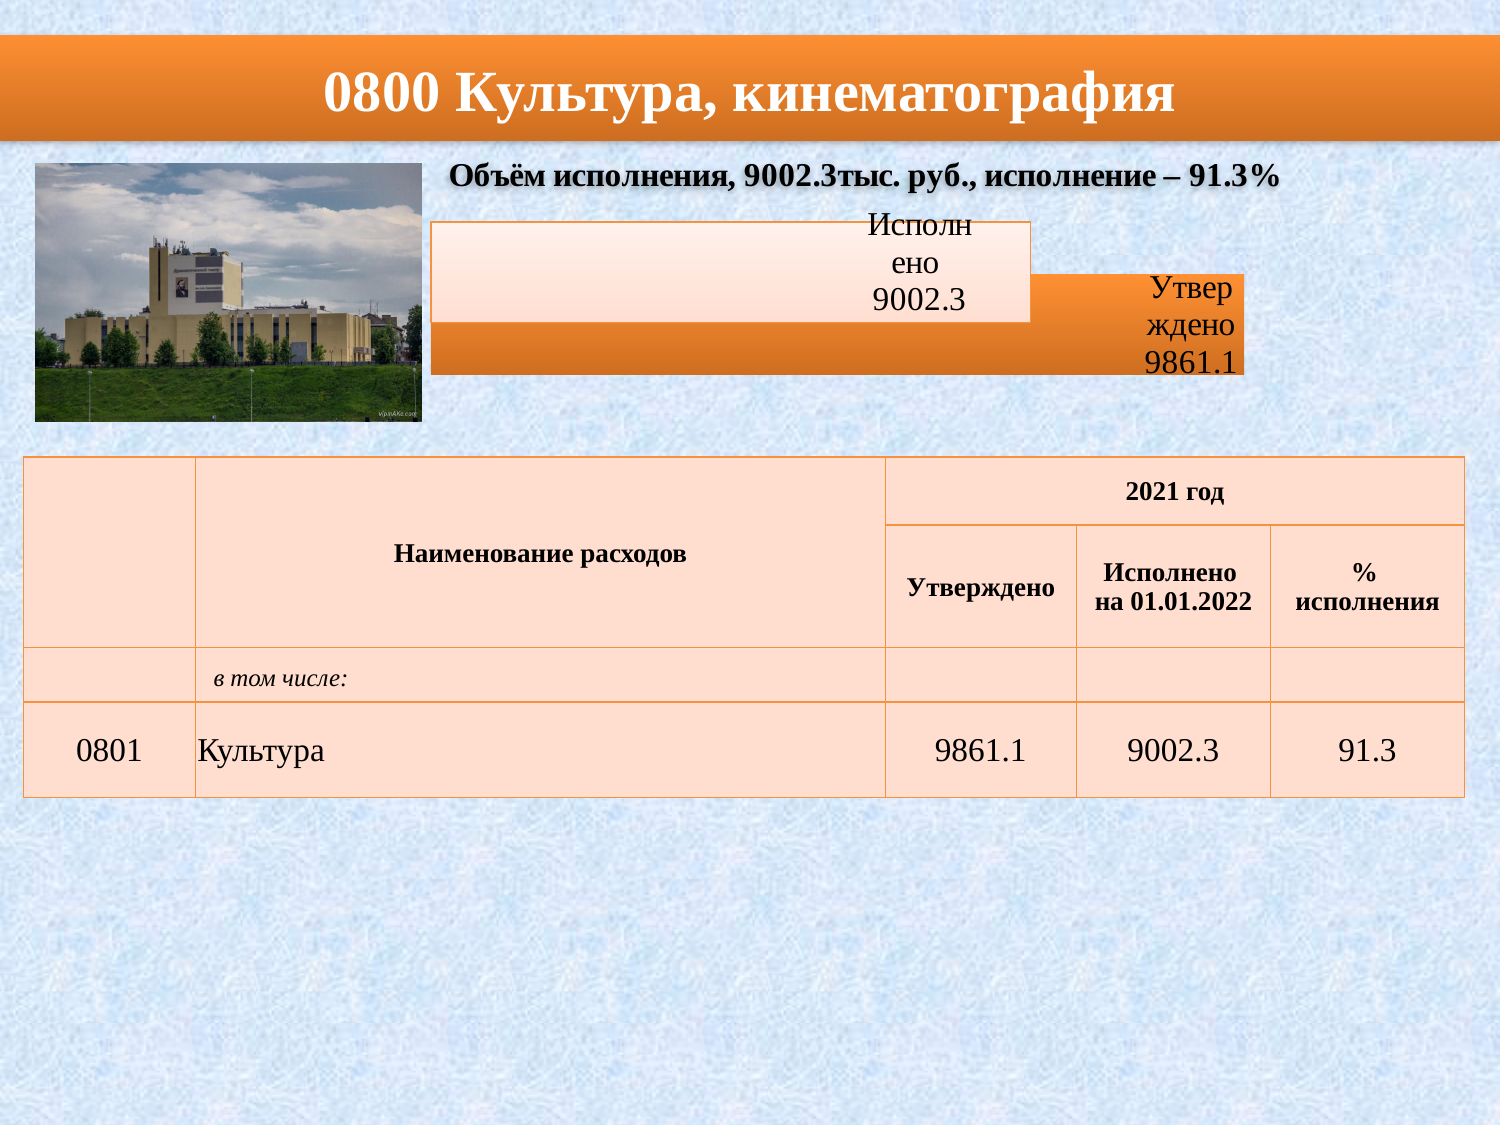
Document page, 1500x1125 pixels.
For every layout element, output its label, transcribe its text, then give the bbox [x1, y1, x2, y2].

table_cell 9002.3 [1077, 703, 1270, 797]
table_cell 0801 [24, 703, 195, 797]
table_cell 9861.1 [886, 703, 1076, 797]
title 0800 Культура, кинематография [0, 34, 1500, 141]
table_header Наименование расходов [196, 458, 885, 647]
table_cell 91.3 [1271, 703, 1464, 797]
chart [409, 140, 1454, 457]
picture [0, 0, 1500, 34]
table_cell [24, 648, 195, 701]
table_cell [886, 648, 1076, 701]
table_cell Утверждено [886, 526, 1076, 647]
table_cell [1271, 648, 1464, 701]
table_cell Исполнено на 01.01.2022 [1077, 526, 1270, 647]
picture [0, 141, 1500, 1125]
table_header [24, 458, 195, 647]
table_cell в том числе: [196, 648, 885, 701]
table_header 2021 год [886, 458, 1464, 524]
table_cell [1077, 648, 1270, 701]
table_cell % исполнения [1271, 526, 1464, 647]
table_cell Культура [196, 703, 885, 797]
